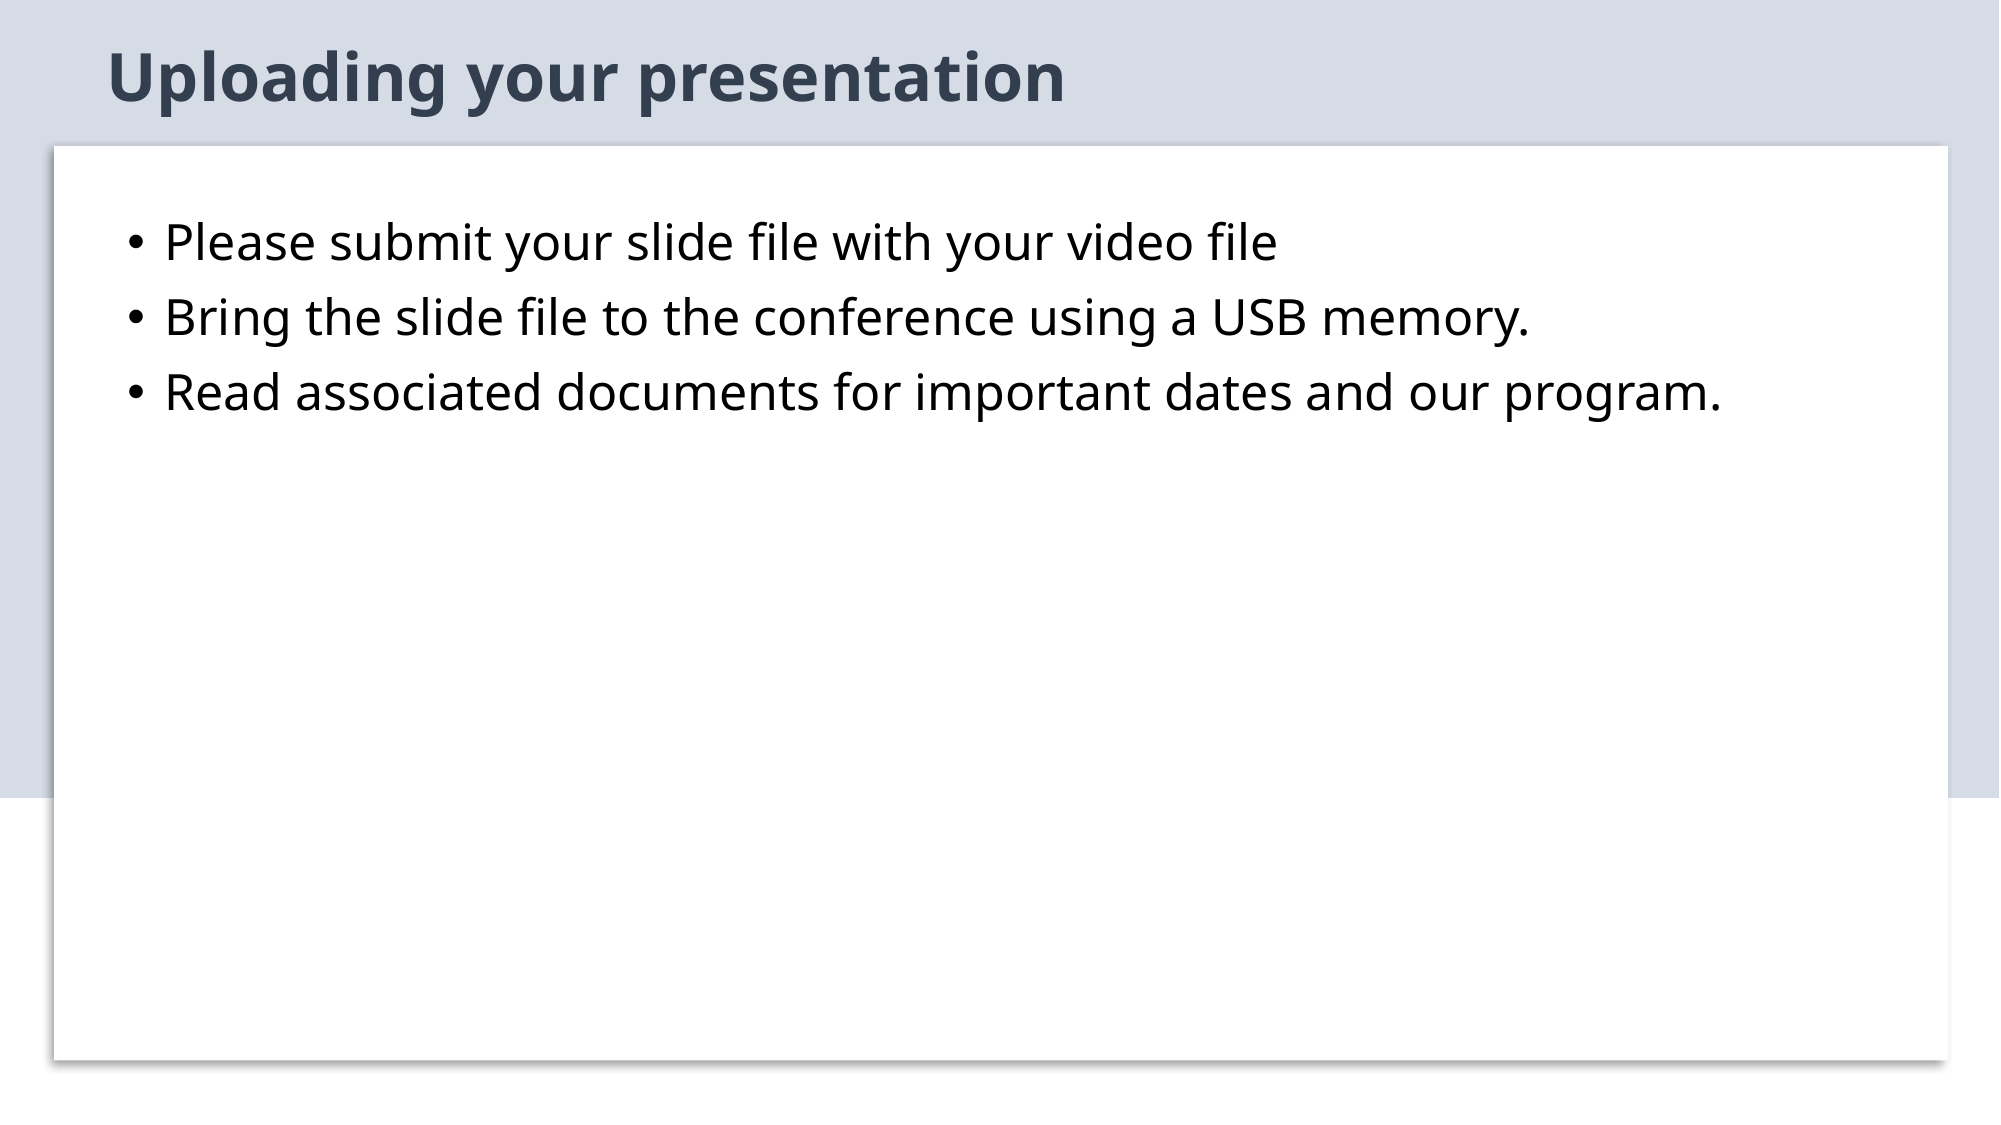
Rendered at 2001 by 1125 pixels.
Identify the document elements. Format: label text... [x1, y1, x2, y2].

slide_number [1523, 1056, 1974, 1117]
text_box Please submit your slide file with your video file Bring the slide file to the conference using a USB memory. Read associated documents for important dates and our program. [112, 210, 1892, 943]
text_box Uploading your presentation [91, 27, 1083, 122]
